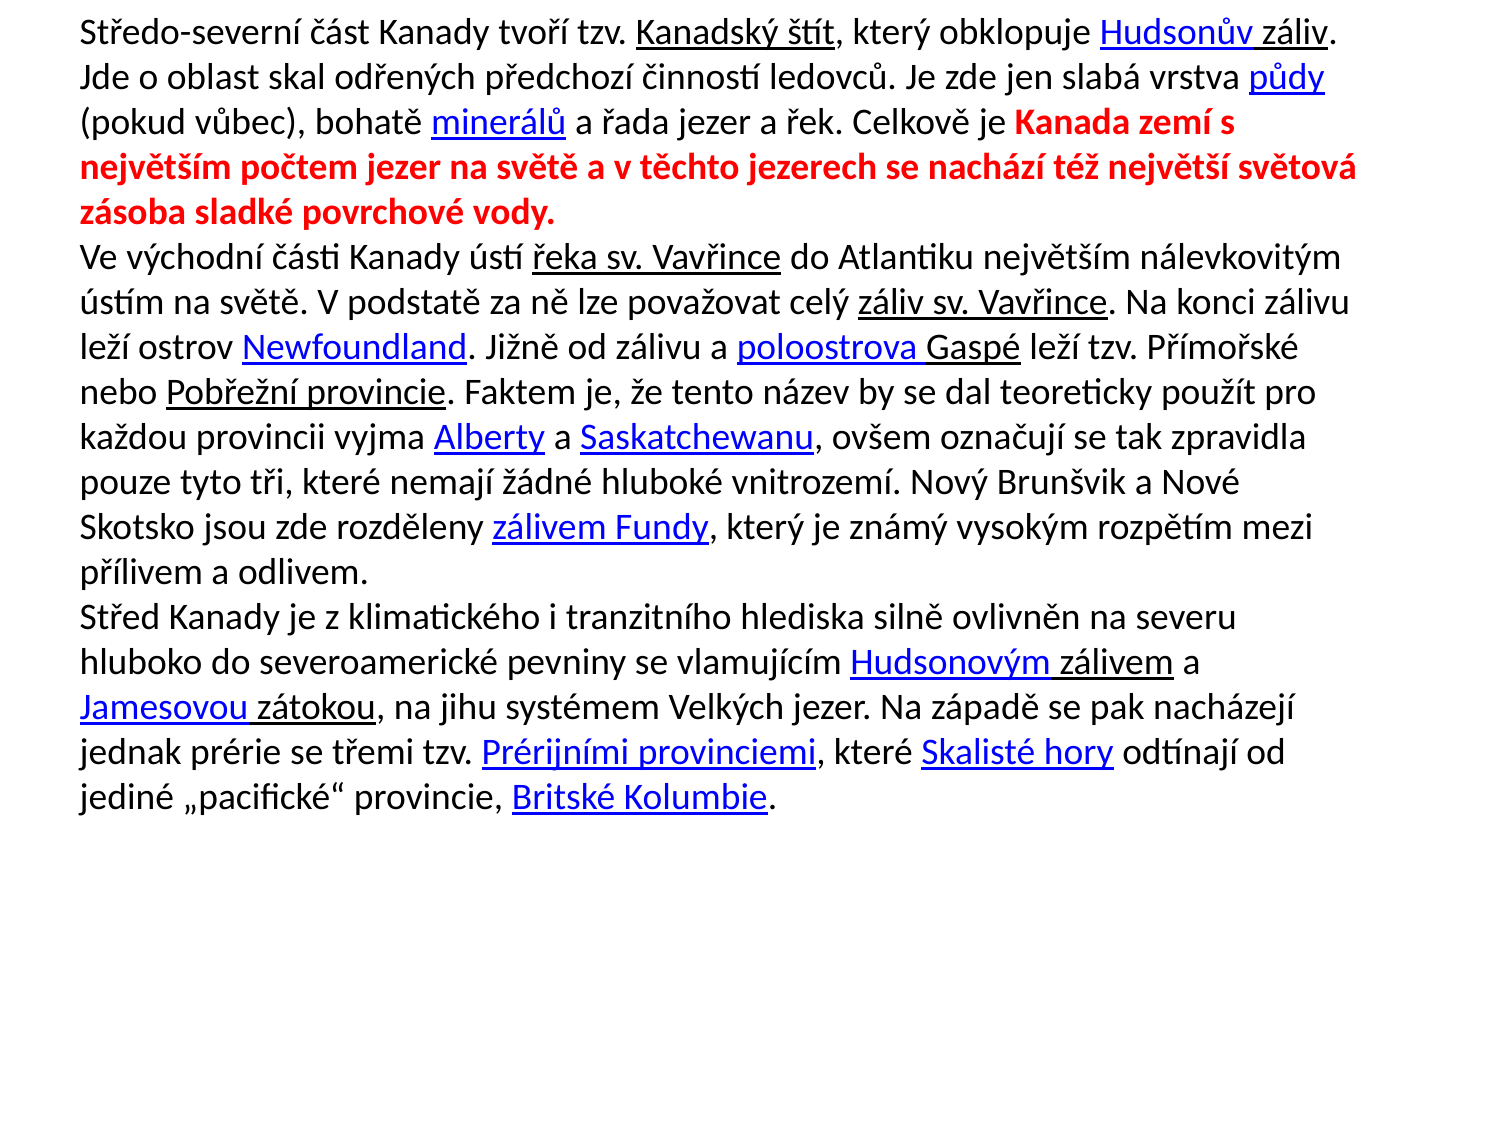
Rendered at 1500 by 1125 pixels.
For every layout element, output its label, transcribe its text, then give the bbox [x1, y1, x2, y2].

text_box Středo-severní část Kanady tvoří tzv. Kanadský štít, který obklopuje Hudsonův záliv. Jde o oblast skal odřených předchozí činností ledovců. Je zde jen slabá vrstva půdy (pokud vůbec), bohatě minerálů a řada jezer a řek. Celkově je Kanada zemí s největším počtem jezer na světě a v těchto jezerech se nachází též největší světová zásoba sladké povrchové vody. Ve východní části Kanady ústí řeka sv. Vavřince do Atlantiku největším nálevkovitým ústím na světě. V podstatě za ně lze považovat celý záliv sv. Vavřince. Na konci zálivu leží ostrov Newfoundland. Jižně od zálivu a poloostrova Gaspé leží tzv. Přímořské nebo Pobřežní provincie. Faktem je, že tento název by se dal teoreticky použít pro každou provincii vyjma Alberty a Saskatchewanu, ovšem označují se tak zpravidla pouze tyto tři, které nemají žádné hluboké vnitrozemí. Nový Brunšvik a Nové Skotsko jsou zde rozděleny zálivem Fundy, který je známý vysokým rozpětím mezi přílivem a odlivem. Střed Kanady je z klimatického i tranzitního hlediska silně ovlivněn na severu hluboko do severoamerické pevniny se vlamujícím Hudsonovým zálivem a Jamesovou zátokou, na jihu systémem Velkých jezer. Na západě se pak nacházejí jednak prérie se třemi tzv. Prérijními provinciemi, které Skalisté hory odtínají od jediné „pacifické“ provincie, Britské Kolumbie. [64, 0, 1376, 825]
